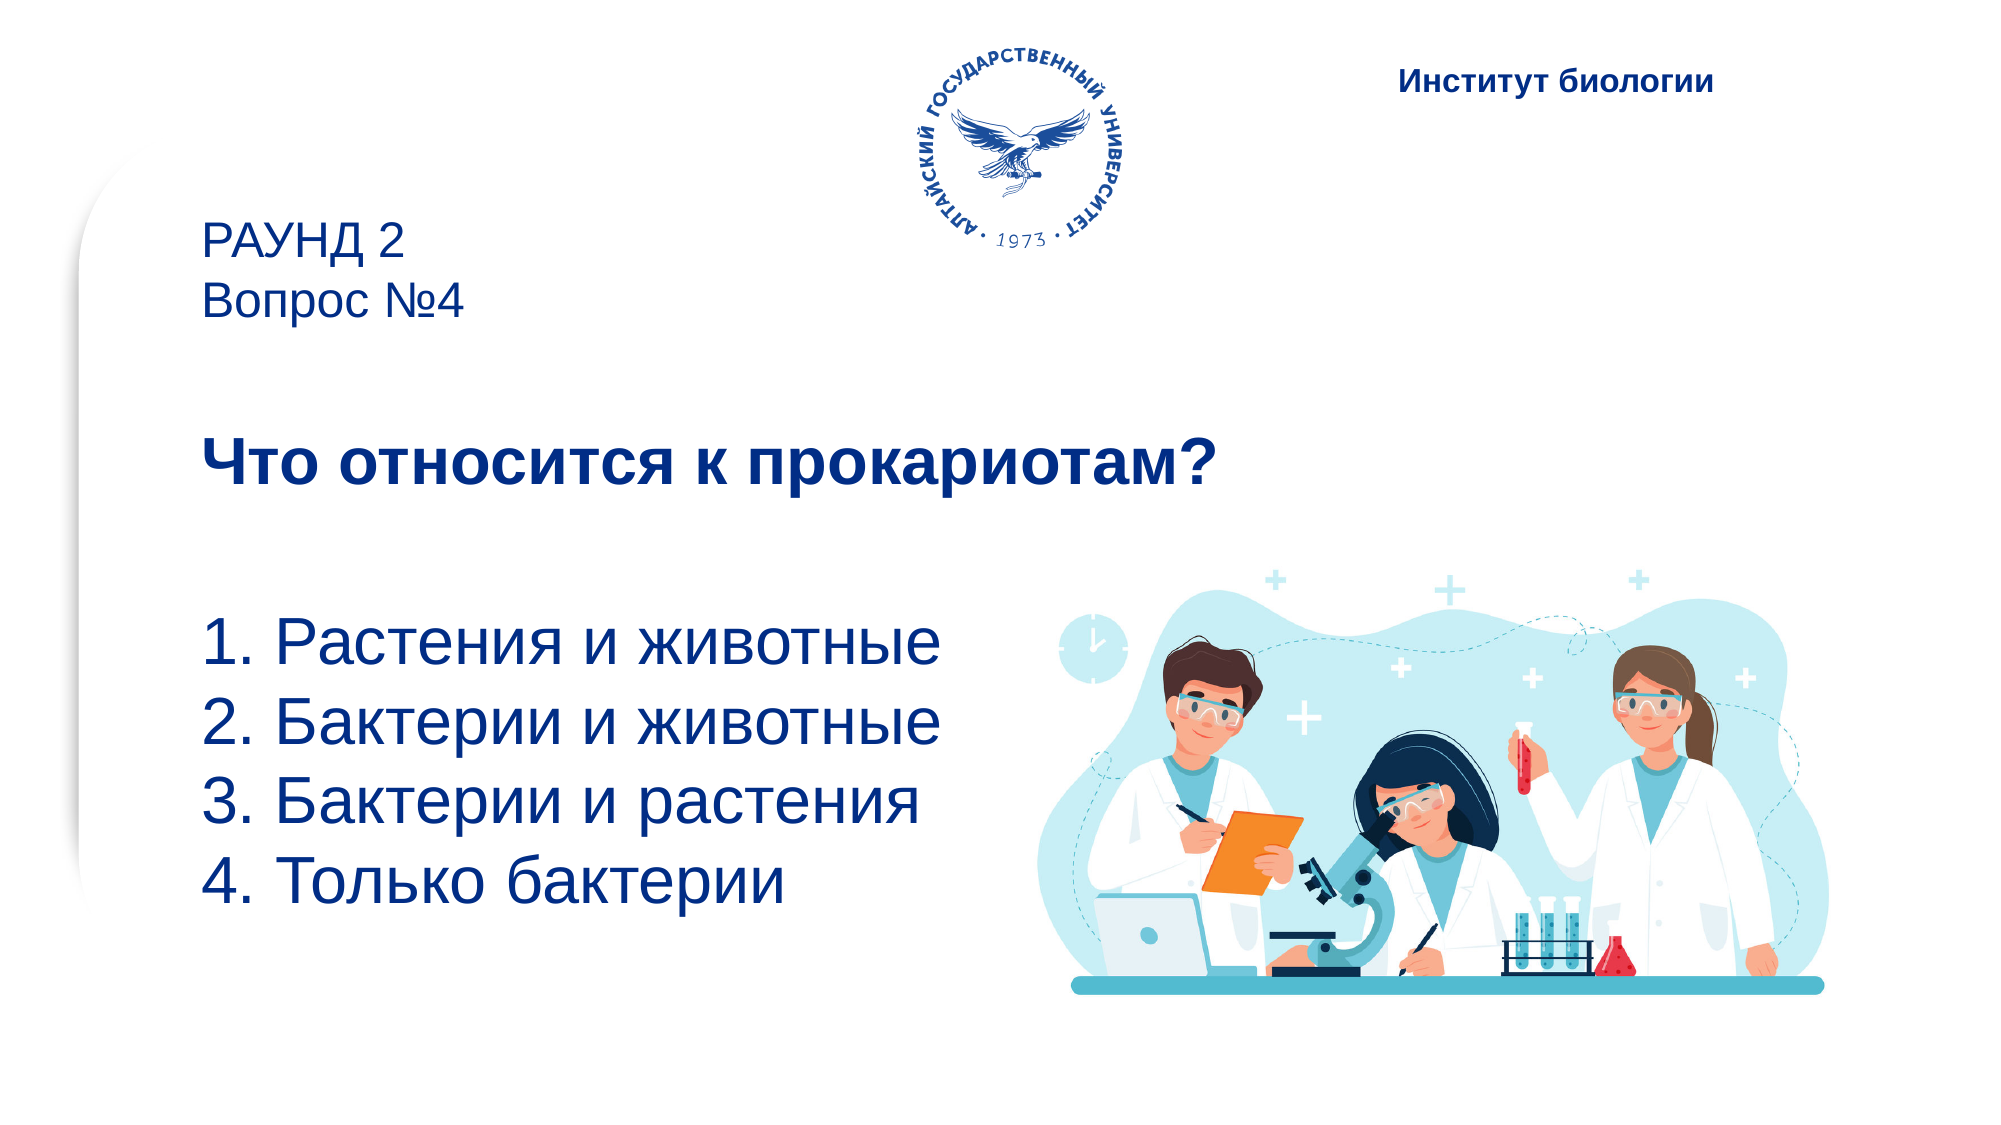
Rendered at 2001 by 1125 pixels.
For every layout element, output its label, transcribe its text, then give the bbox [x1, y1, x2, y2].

text_box РАУНД 2 Вопрос №4 Что относится к прокариотам? 1. Растения и животные 2. Бактерии и животные 3. Бактерии и растения 4. Только бактерии [78, 124, 1987, 1001]
text_box Институт биологии [1383, 51, 1740, 107]
picture [891, 23, 1144, 273]
picture [964, 502, 1917, 1072]
